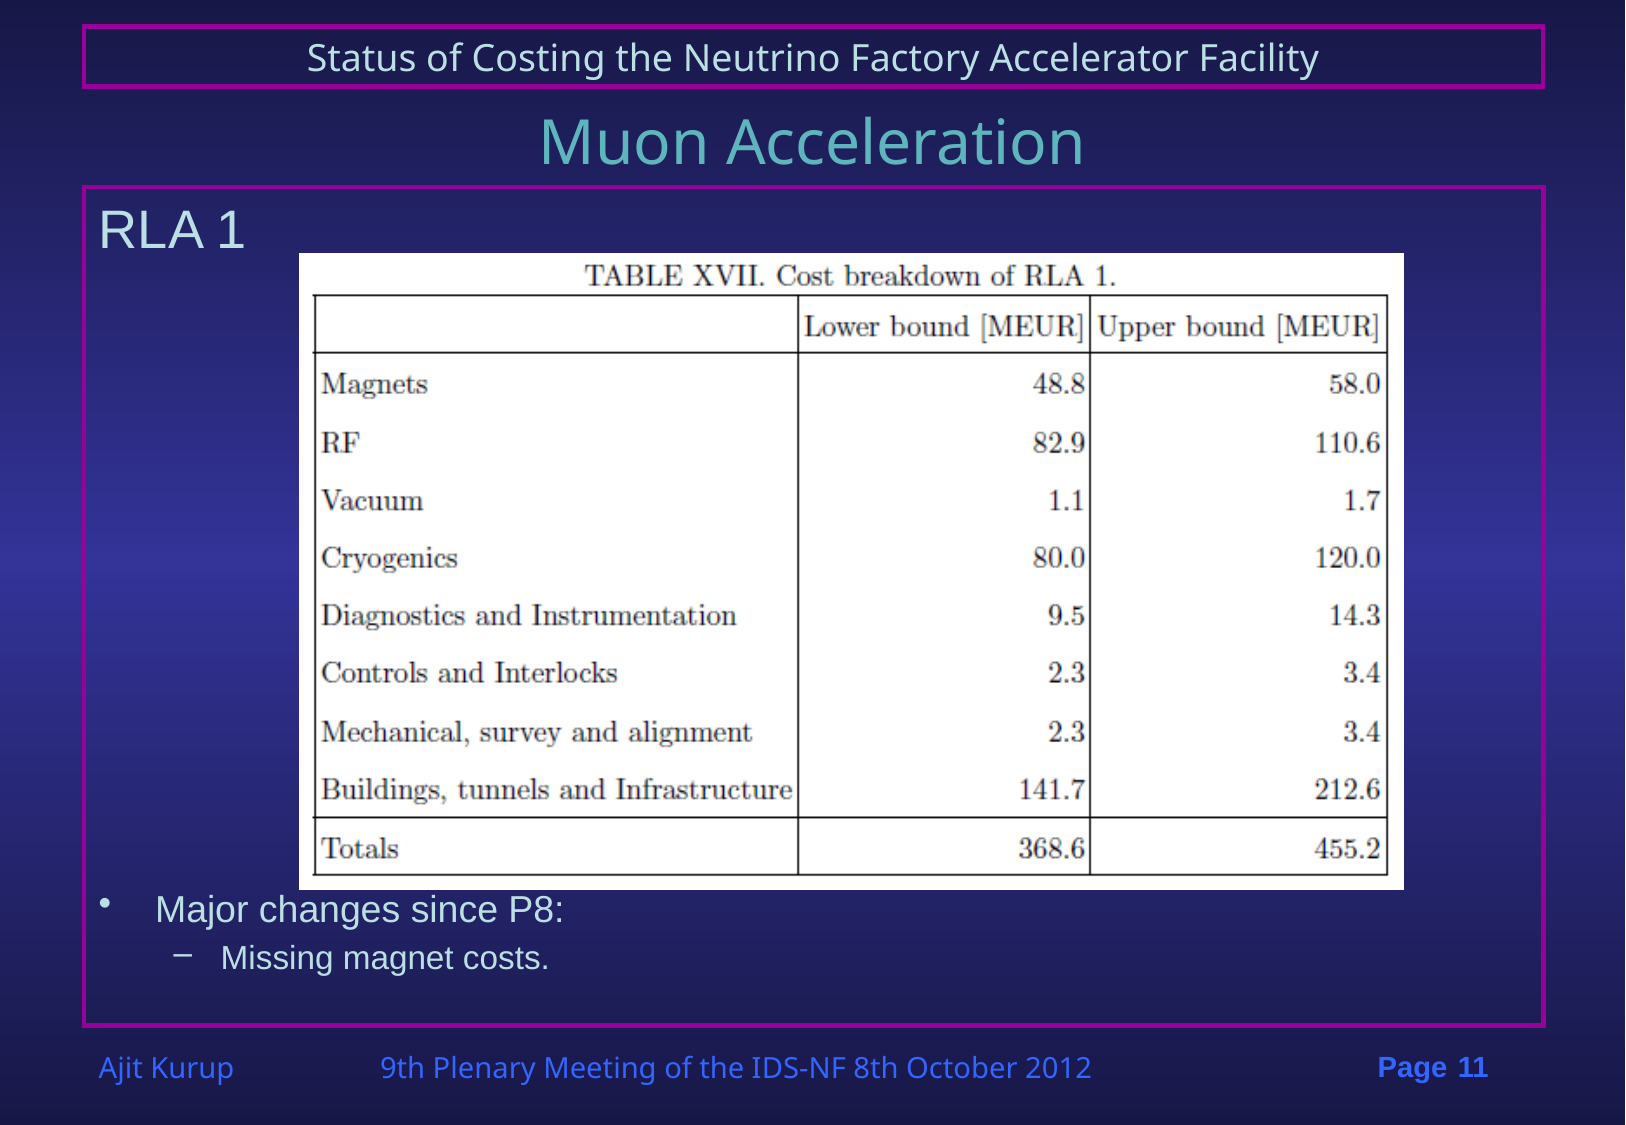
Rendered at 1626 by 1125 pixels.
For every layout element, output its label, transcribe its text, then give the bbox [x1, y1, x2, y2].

picture [298, 253, 1405, 890]
list RLA 1 Major changes since P8: Missing magnet costs. [82, 185, 1546, 1028]
title Muon Acceleration [81, 95, 1544, 185]
